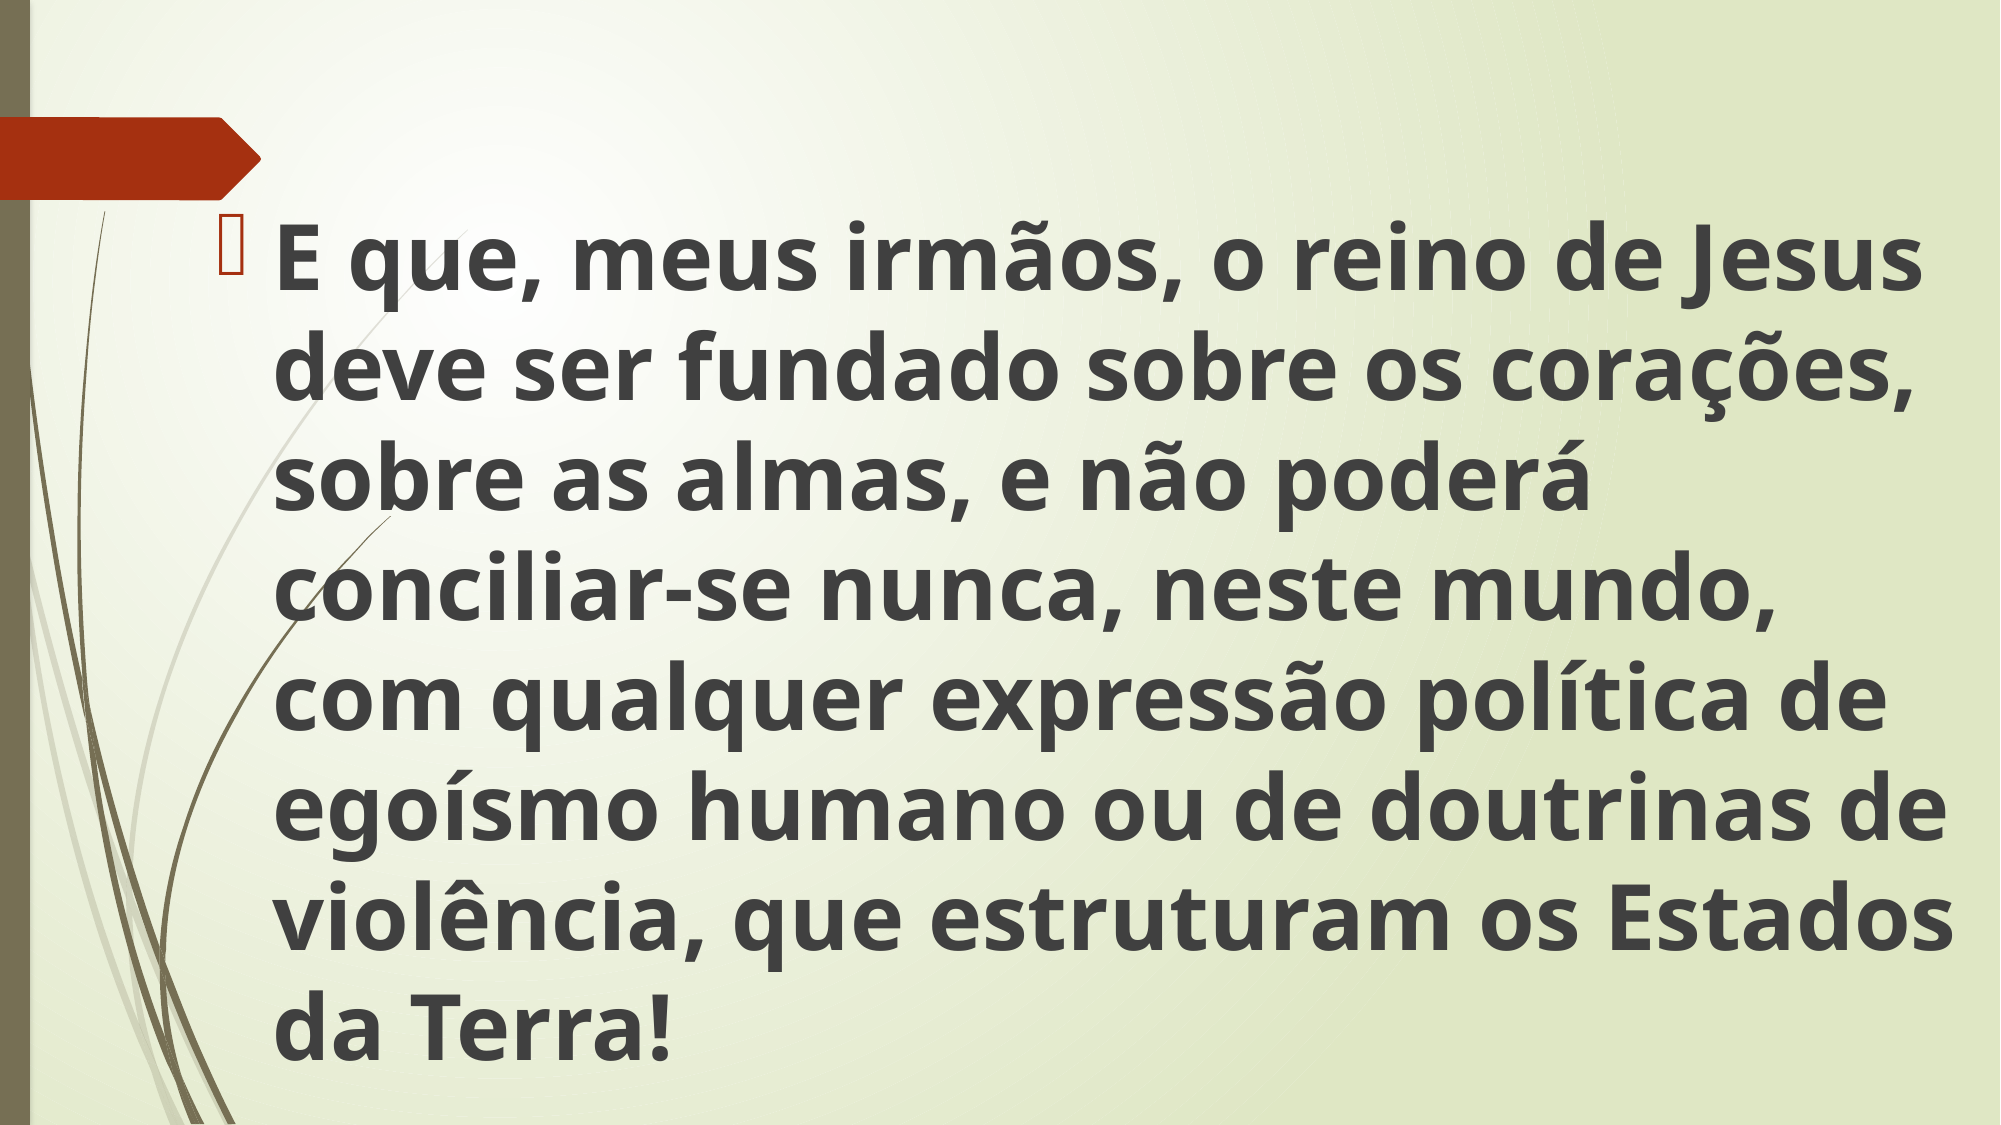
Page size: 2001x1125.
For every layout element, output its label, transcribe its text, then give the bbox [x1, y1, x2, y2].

list E que, meus irmãos, o reino de Jesus deve ser fundado sobre os corações, sobre as almas, e não poderá conciliar-se nunca, neste mundo, com qualquer expressão política de egoísmo humano ou de doutrinas de violência, que estruturam os Estados da Terra! [201, 0, 2000, 1125]
